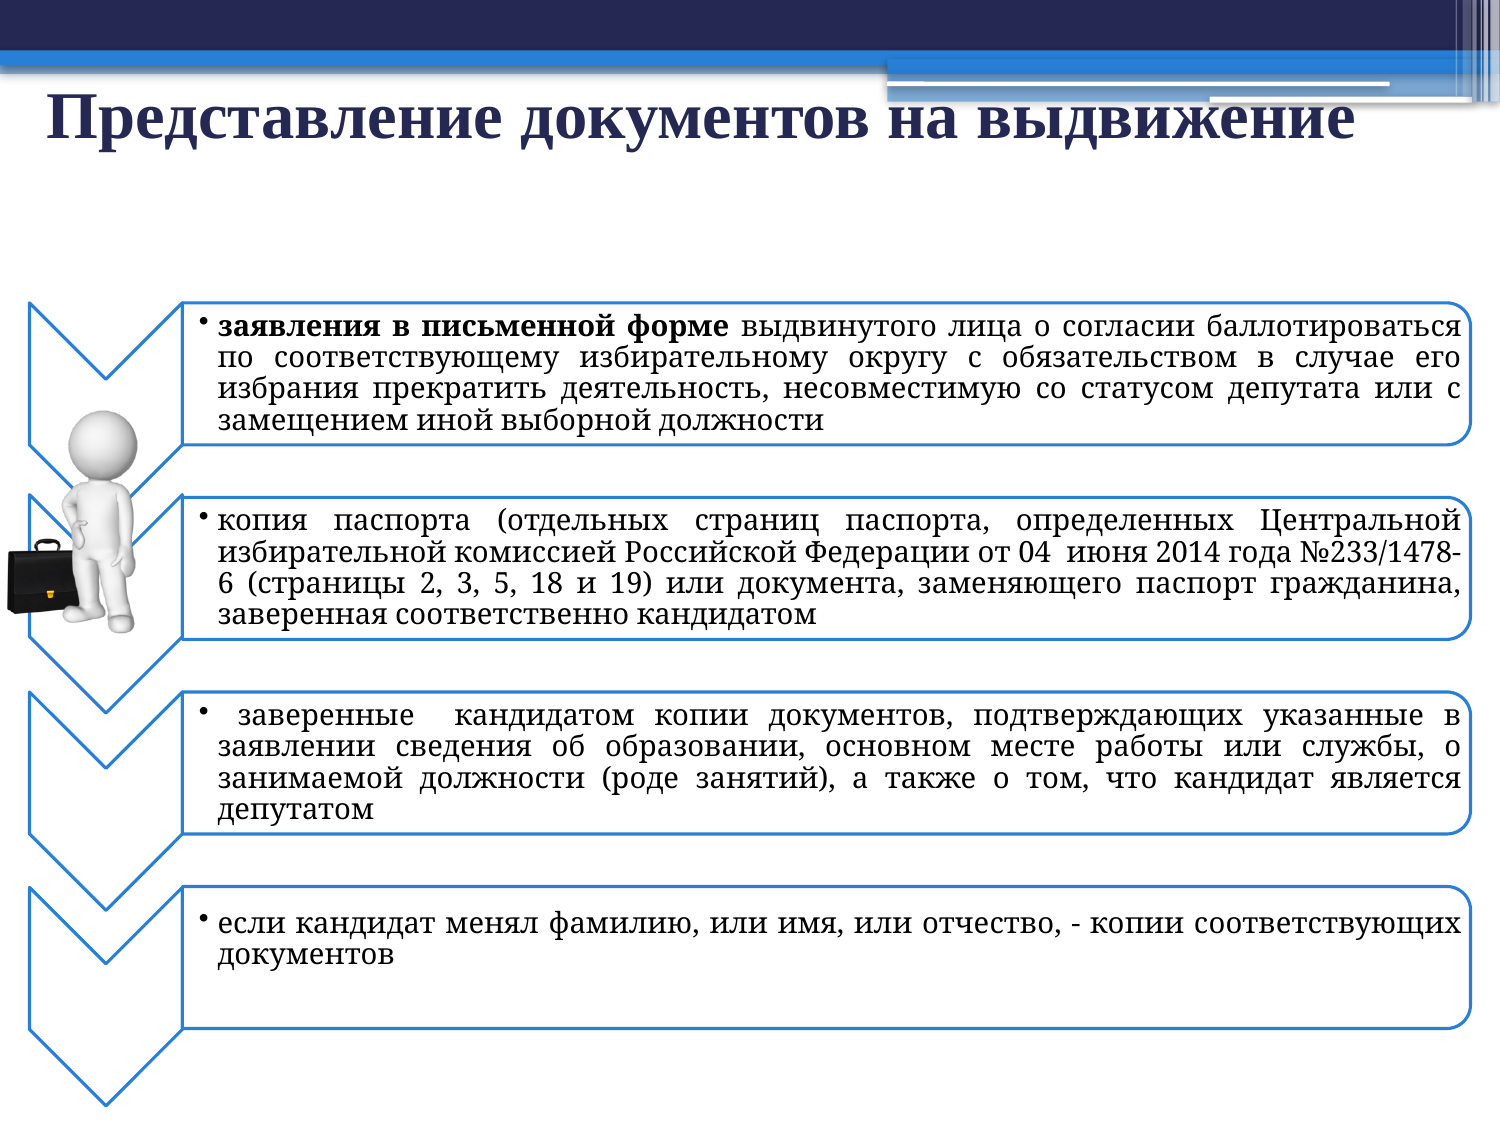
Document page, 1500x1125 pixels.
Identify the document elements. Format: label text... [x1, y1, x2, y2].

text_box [29, 302, 1471, 1107]
title Представление документов на выдвижение [32, 47, 1415, 177]
picture [0, 408, 207, 634]
